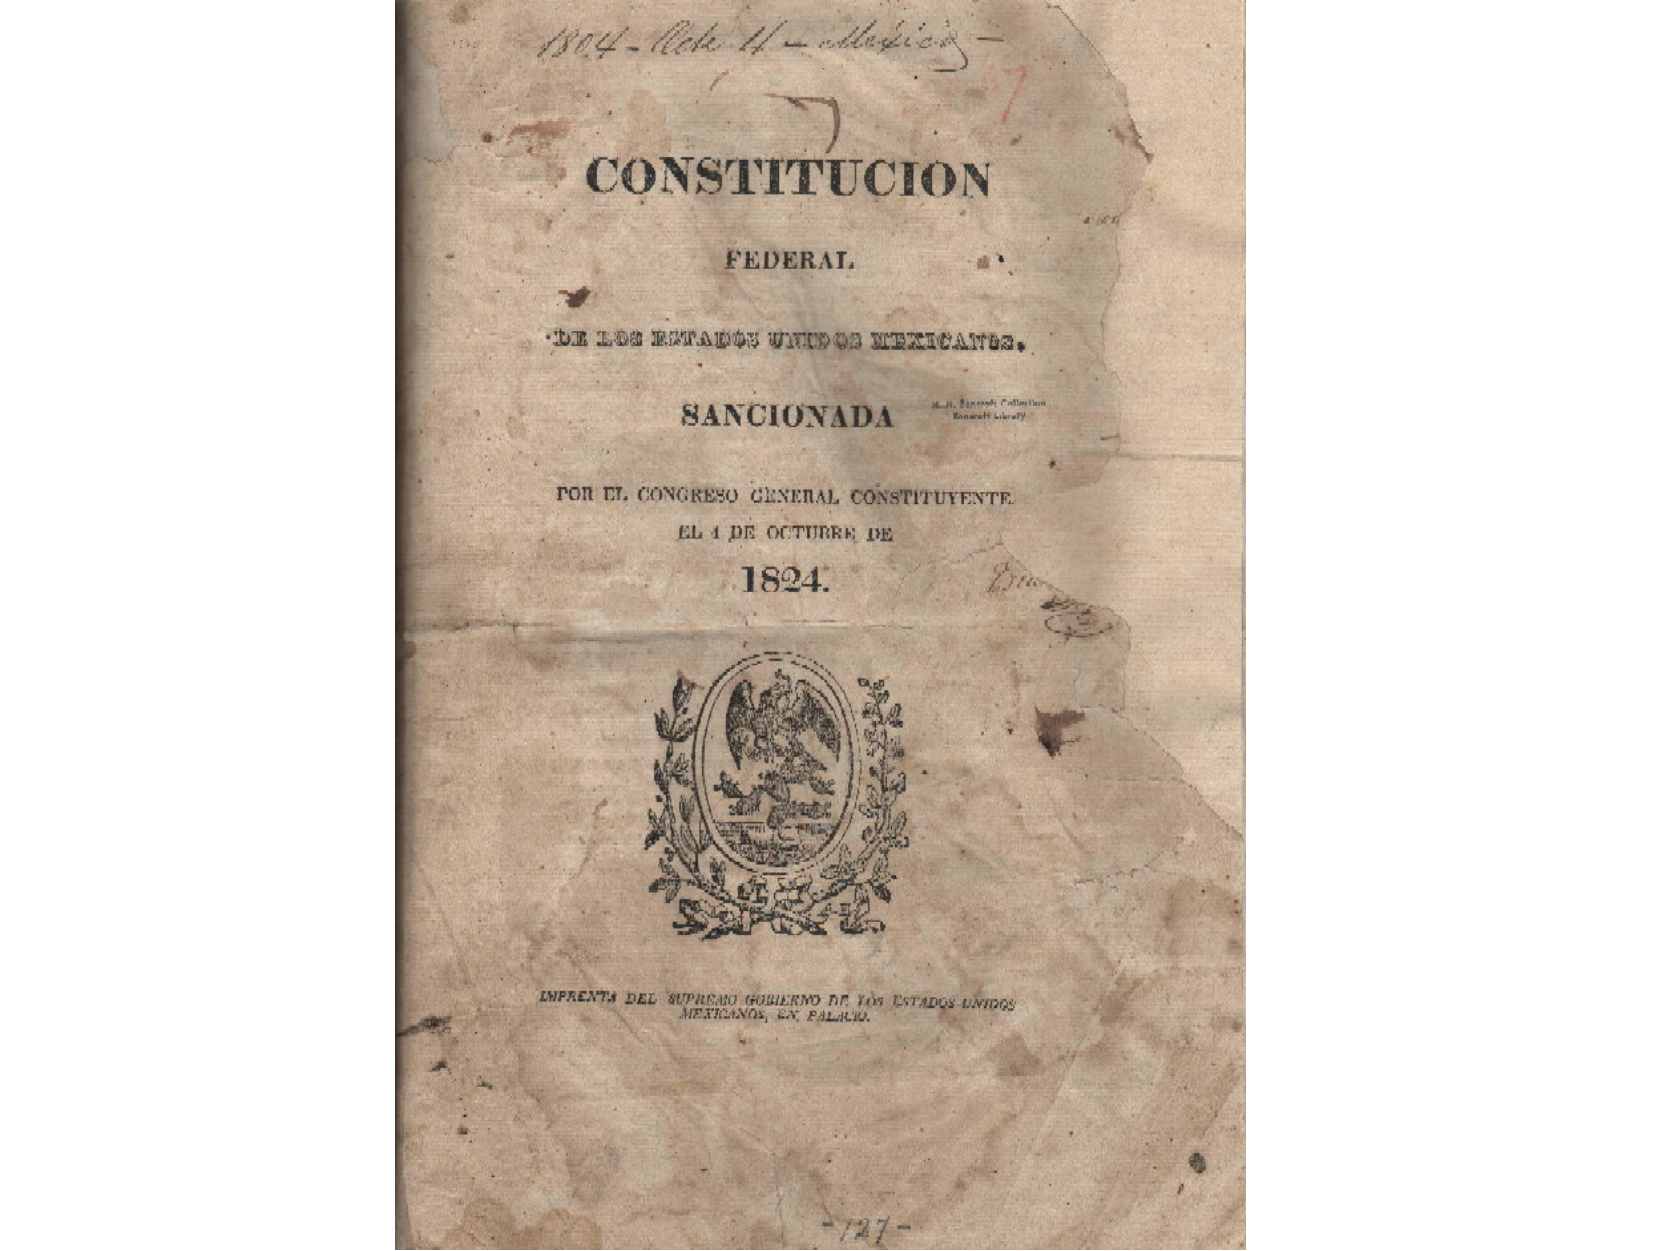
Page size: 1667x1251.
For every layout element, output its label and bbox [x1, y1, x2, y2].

picture [395, 0, 1247, 1250]
